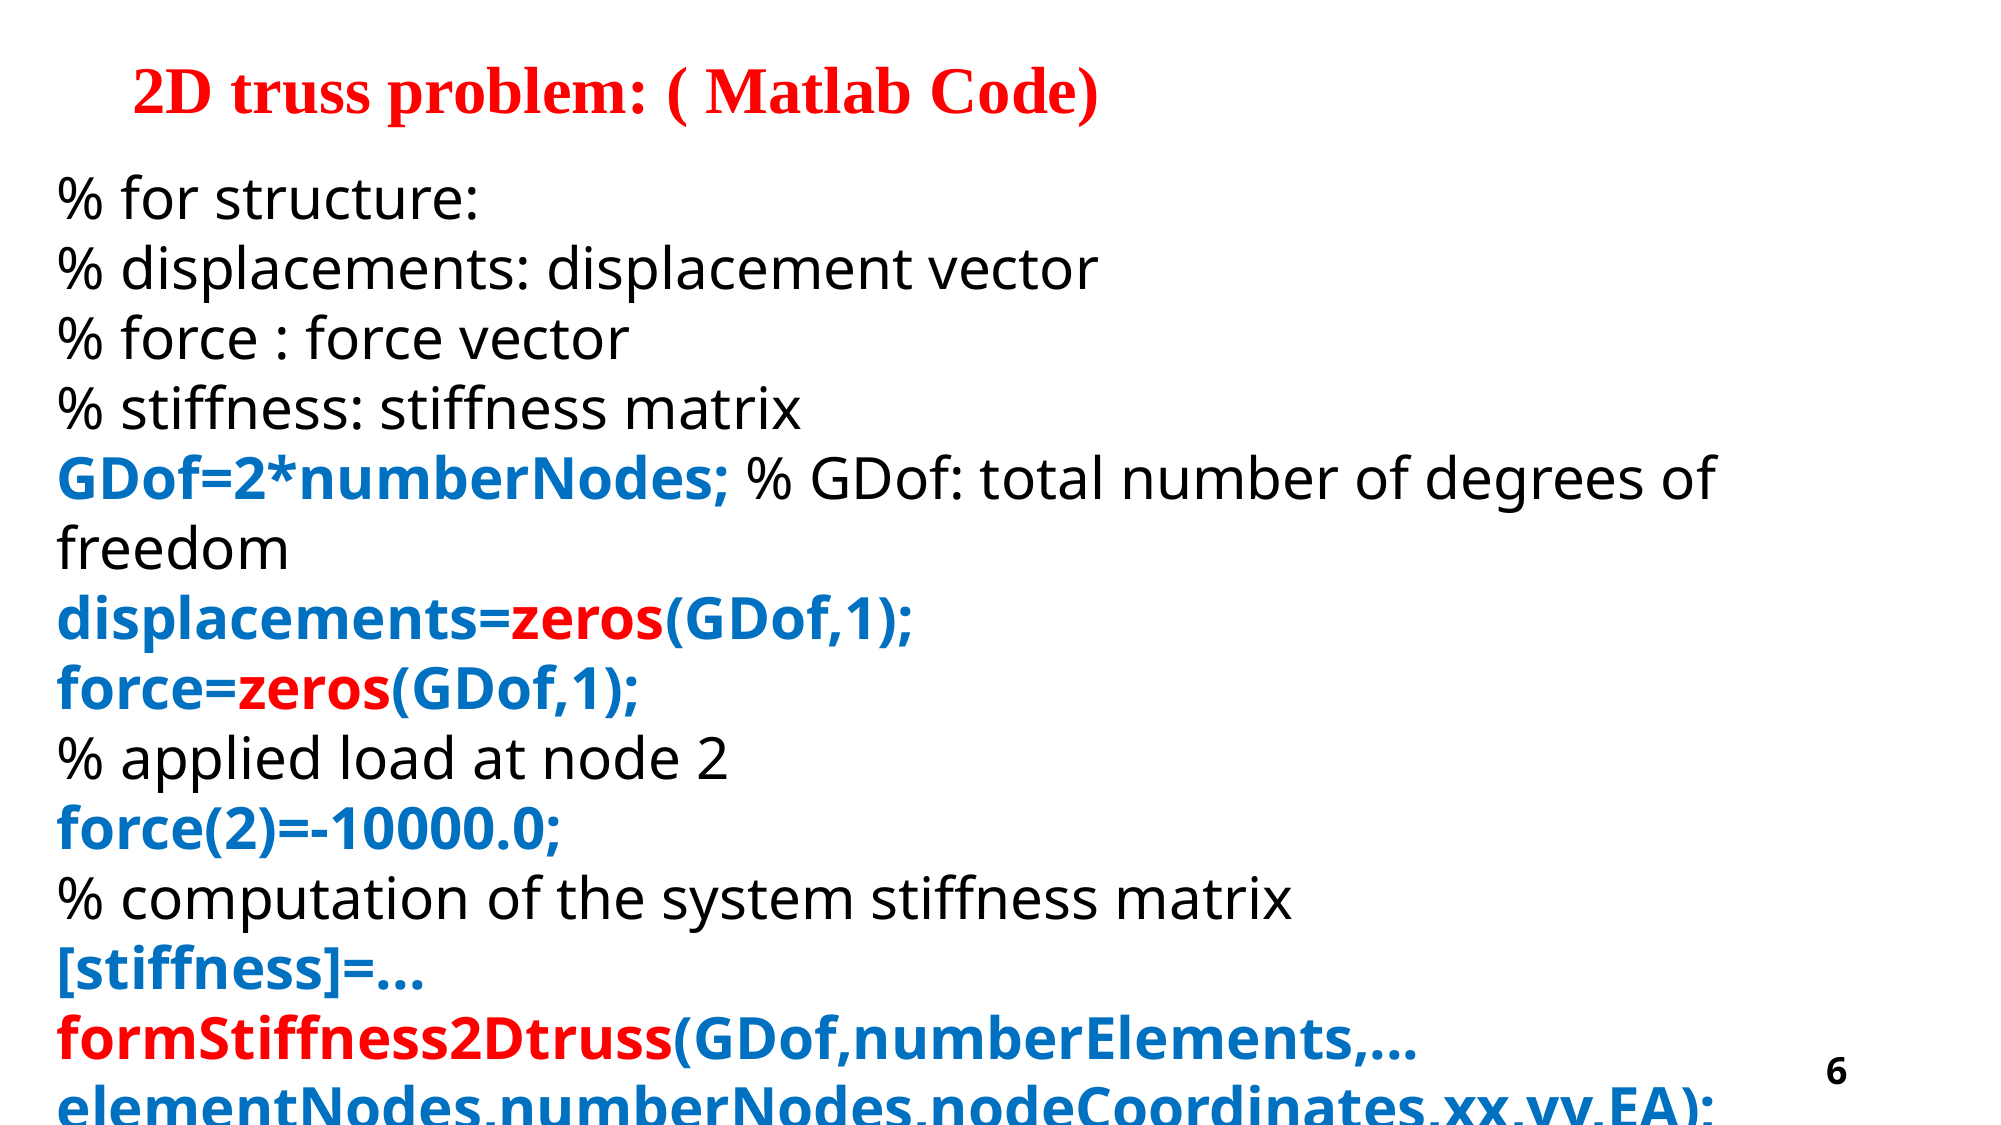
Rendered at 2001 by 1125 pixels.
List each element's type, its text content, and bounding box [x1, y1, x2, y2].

list 2D truss problem: ( Matlab Code) [117, 48, 1943, 154]
text_box % for structure: % displacements: displacement vector % force : force vector % stiffness: stiffness matrix GDof=2*numberNodes; % GDof: total number of degrees of freedom displacements=zeros(GDof,1); force=zeros(GDof,1); % applied load at node 2 force(2)=-10000.0; % computation of the system stiffness matrix [stiffness]=... formStiffness2Dtruss(GDof,numberElements,... elementNodes,numberNodes,nodeCoordinates,xx,yy,EA); [41, 154, 1975, 1125]
